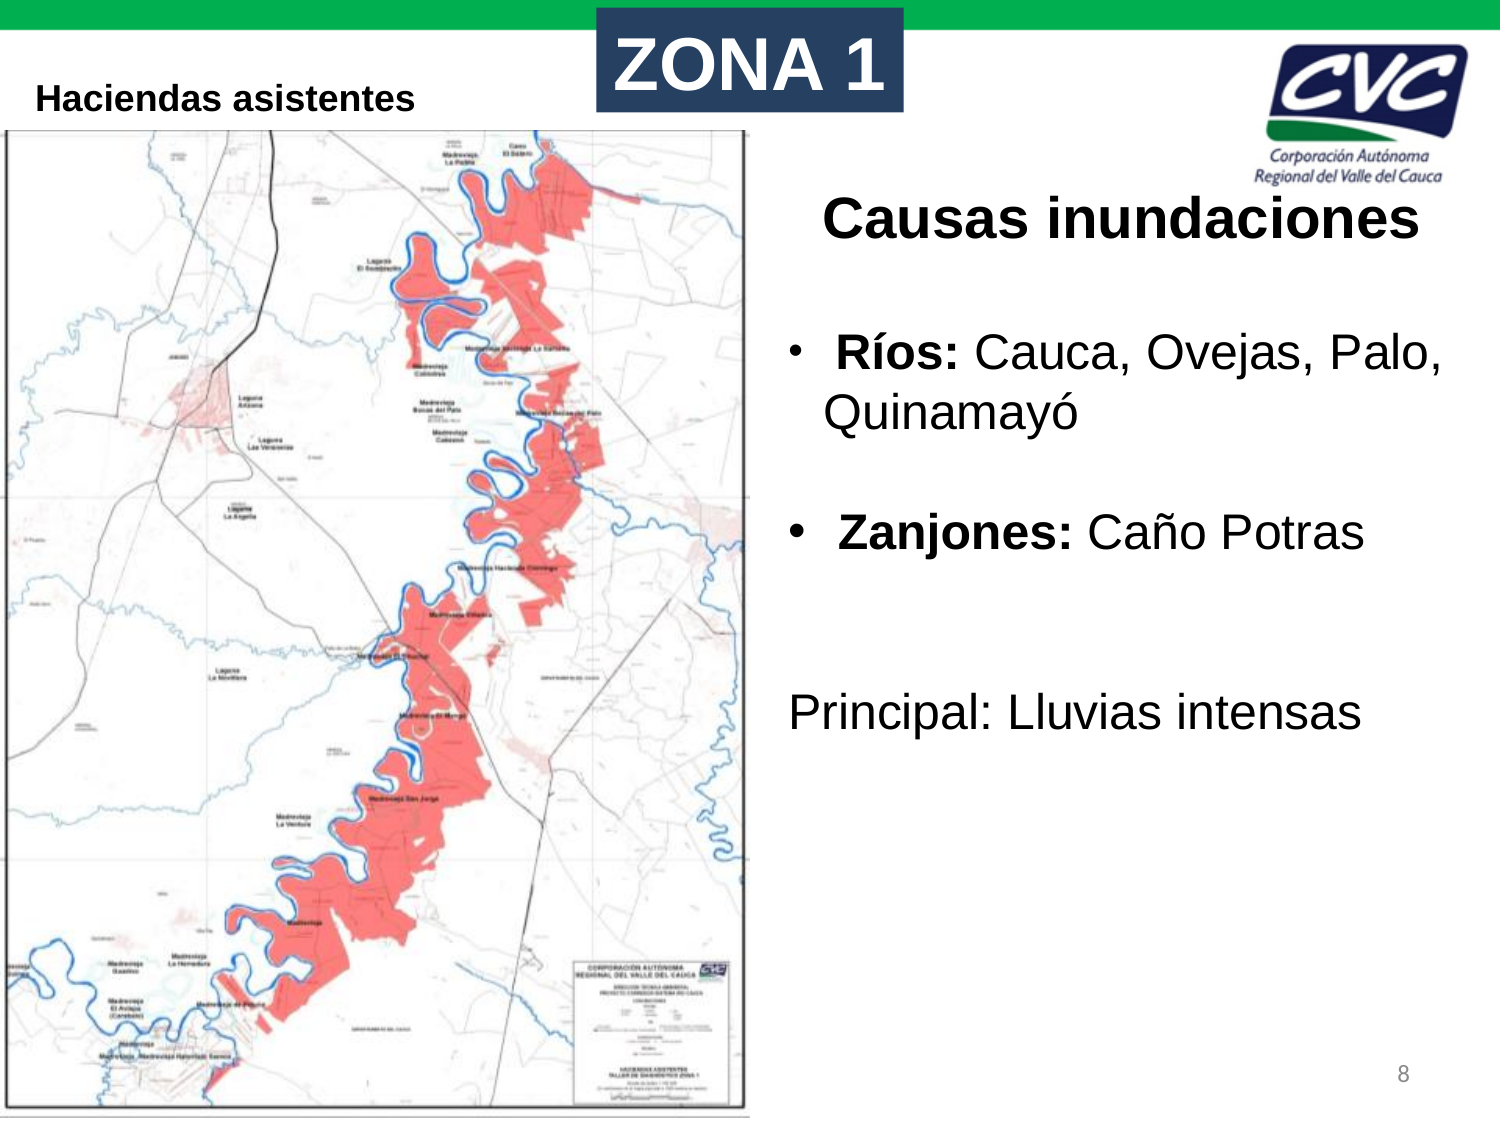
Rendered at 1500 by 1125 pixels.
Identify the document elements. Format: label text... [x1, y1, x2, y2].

text_box Causas inundaciones Ríos: Cauca, Ovejas, Palo, Quinamayó Zanjones: Caño Potras Principal: Lluvias intensas [773, 172, 1471, 958]
text_box Haciendas asistentes [20, 66, 441, 127]
picture [0, 0, 1500, 1125]
text_box ZONA 1 [596, 7, 904, 113]
slide_number 8 [1074, 1042, 1425, 1103]
